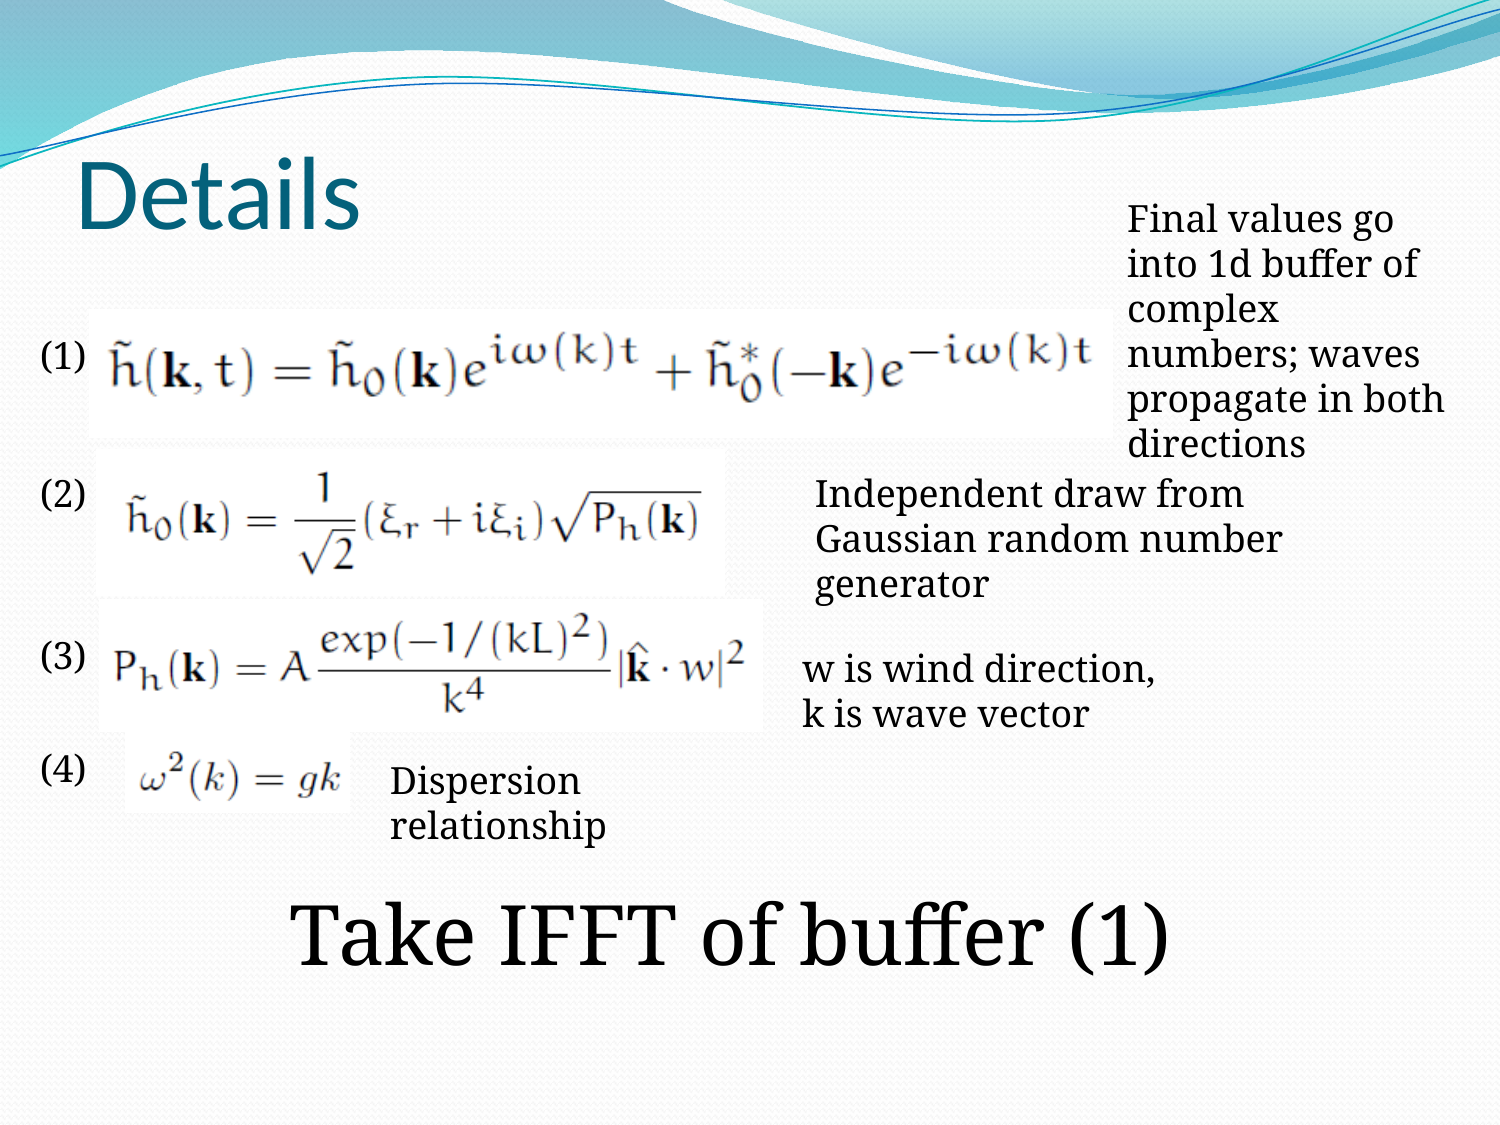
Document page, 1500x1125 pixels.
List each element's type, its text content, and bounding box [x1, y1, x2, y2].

text_box (3) [24, 624, 92, 685]
text_box Dispersion relationship [374, 749, 813, 855]
text_box (2) [24, 462, 89, 523]
title Details [75, 62, 1425, 250]
text_box (1) [24, 324, 82, 385]
text_box Independent draw from Gaussian random number generator [799, 462, 1338, 613]
picture [99, 599, 763, 732]
text_box Take IFFT of buffer (1) [275, 875, 1225, 990]
text_box (4) [24, 737, 117, 798]
text_box Final values go into 1d buffer of complex numbers; waves propagate in both directions [1112, 187, 1475, 473]
picture [96, 449, 726, 596]
picture [124, 743, 351, 813]
text_box w is wind direction, k is wave vector [787, 637, 1200, 743]
picture [89, 309, 1113, 438]
